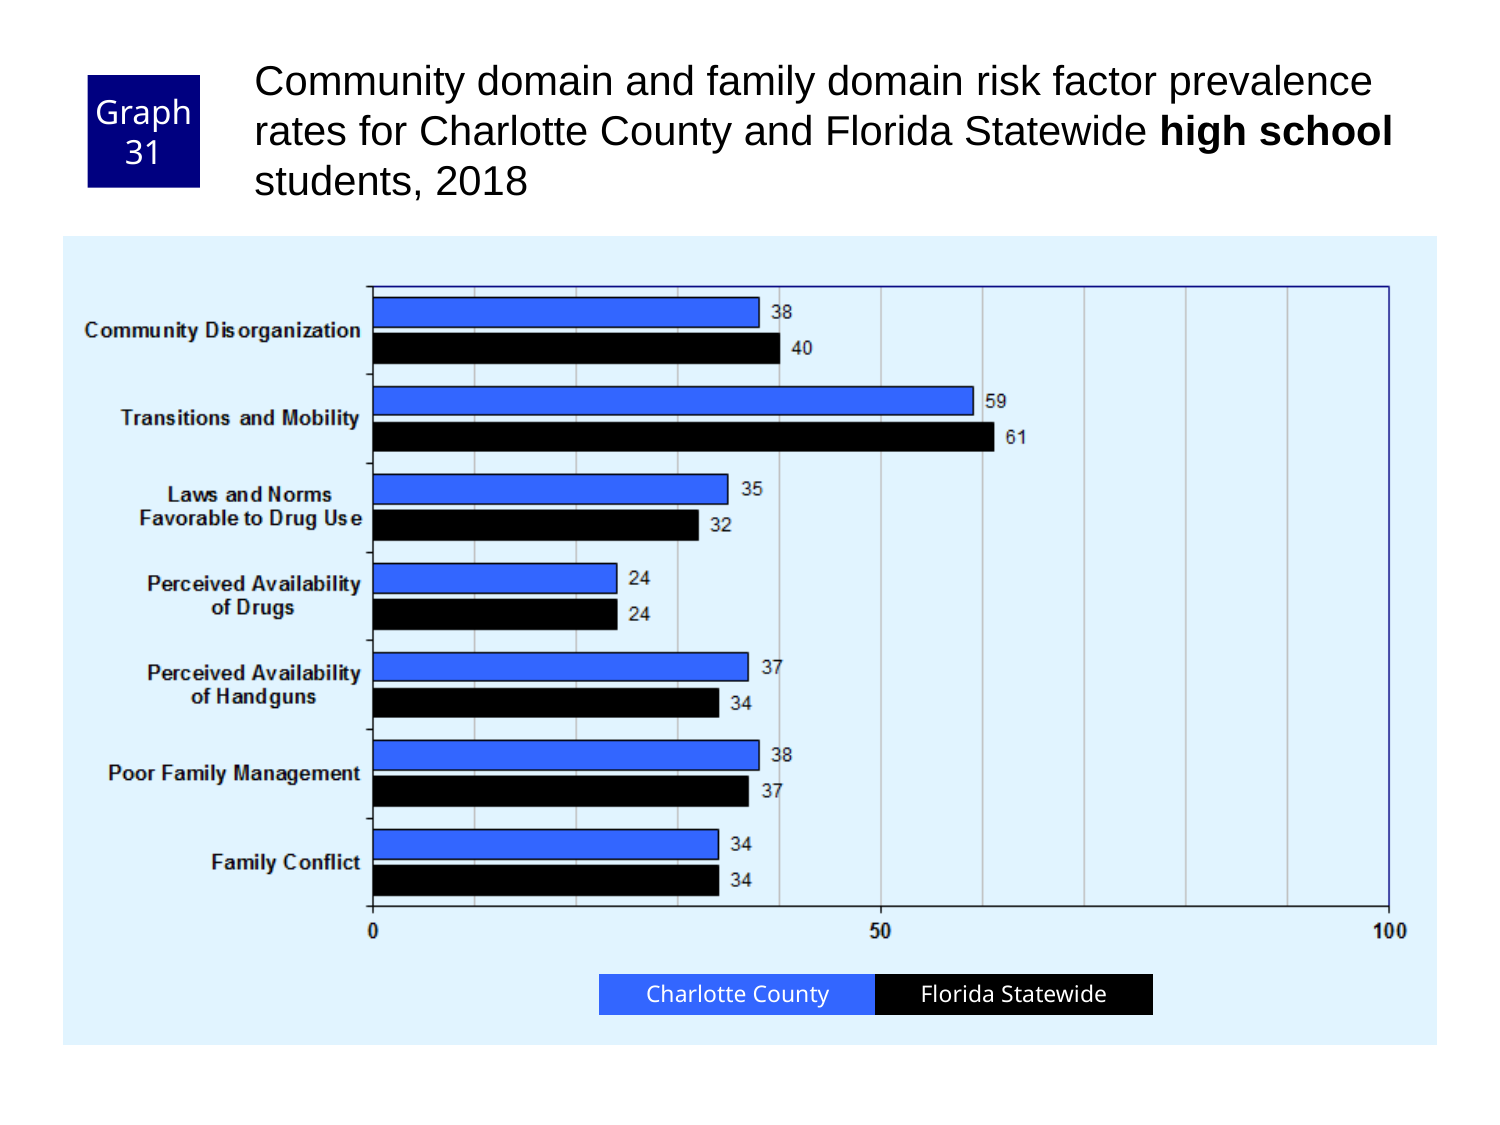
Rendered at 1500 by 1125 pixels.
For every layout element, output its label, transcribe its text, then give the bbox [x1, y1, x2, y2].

text_box Community domain and family domain risk factor prevalence rates for Charlotte County and Florida Statewide high school students, 2018 [249, 50, 1438, 175]
text_box Graph 31 [87, 75, 200, 188]
picture [62, 236, 1437, 1046]
